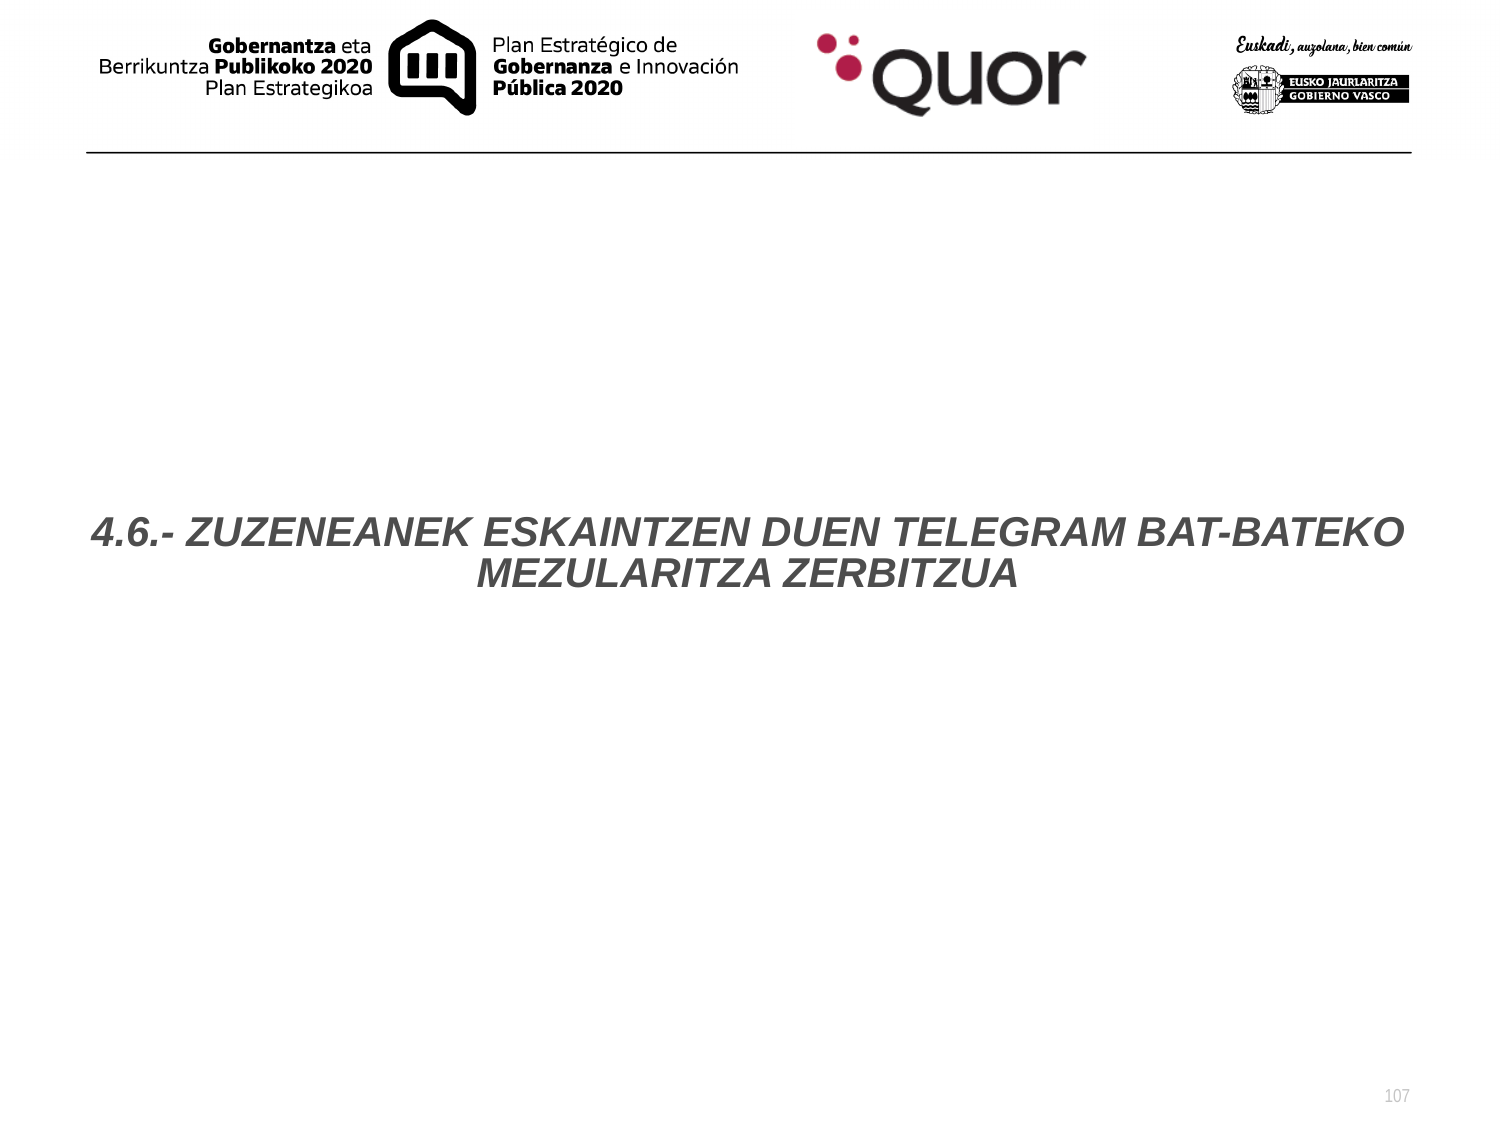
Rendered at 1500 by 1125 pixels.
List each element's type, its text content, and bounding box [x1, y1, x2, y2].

picture [0, 0, 1500, 160]
slide_number 107 [1305, 1074, 1425, 1117]
text_box 4.6.- ZUZENEANEK ESKAINTZEN DUEN TELEGRAM BAT-BATEKO MEZULARITZA ZERBITZUA [72, 505, 1424, 604]
